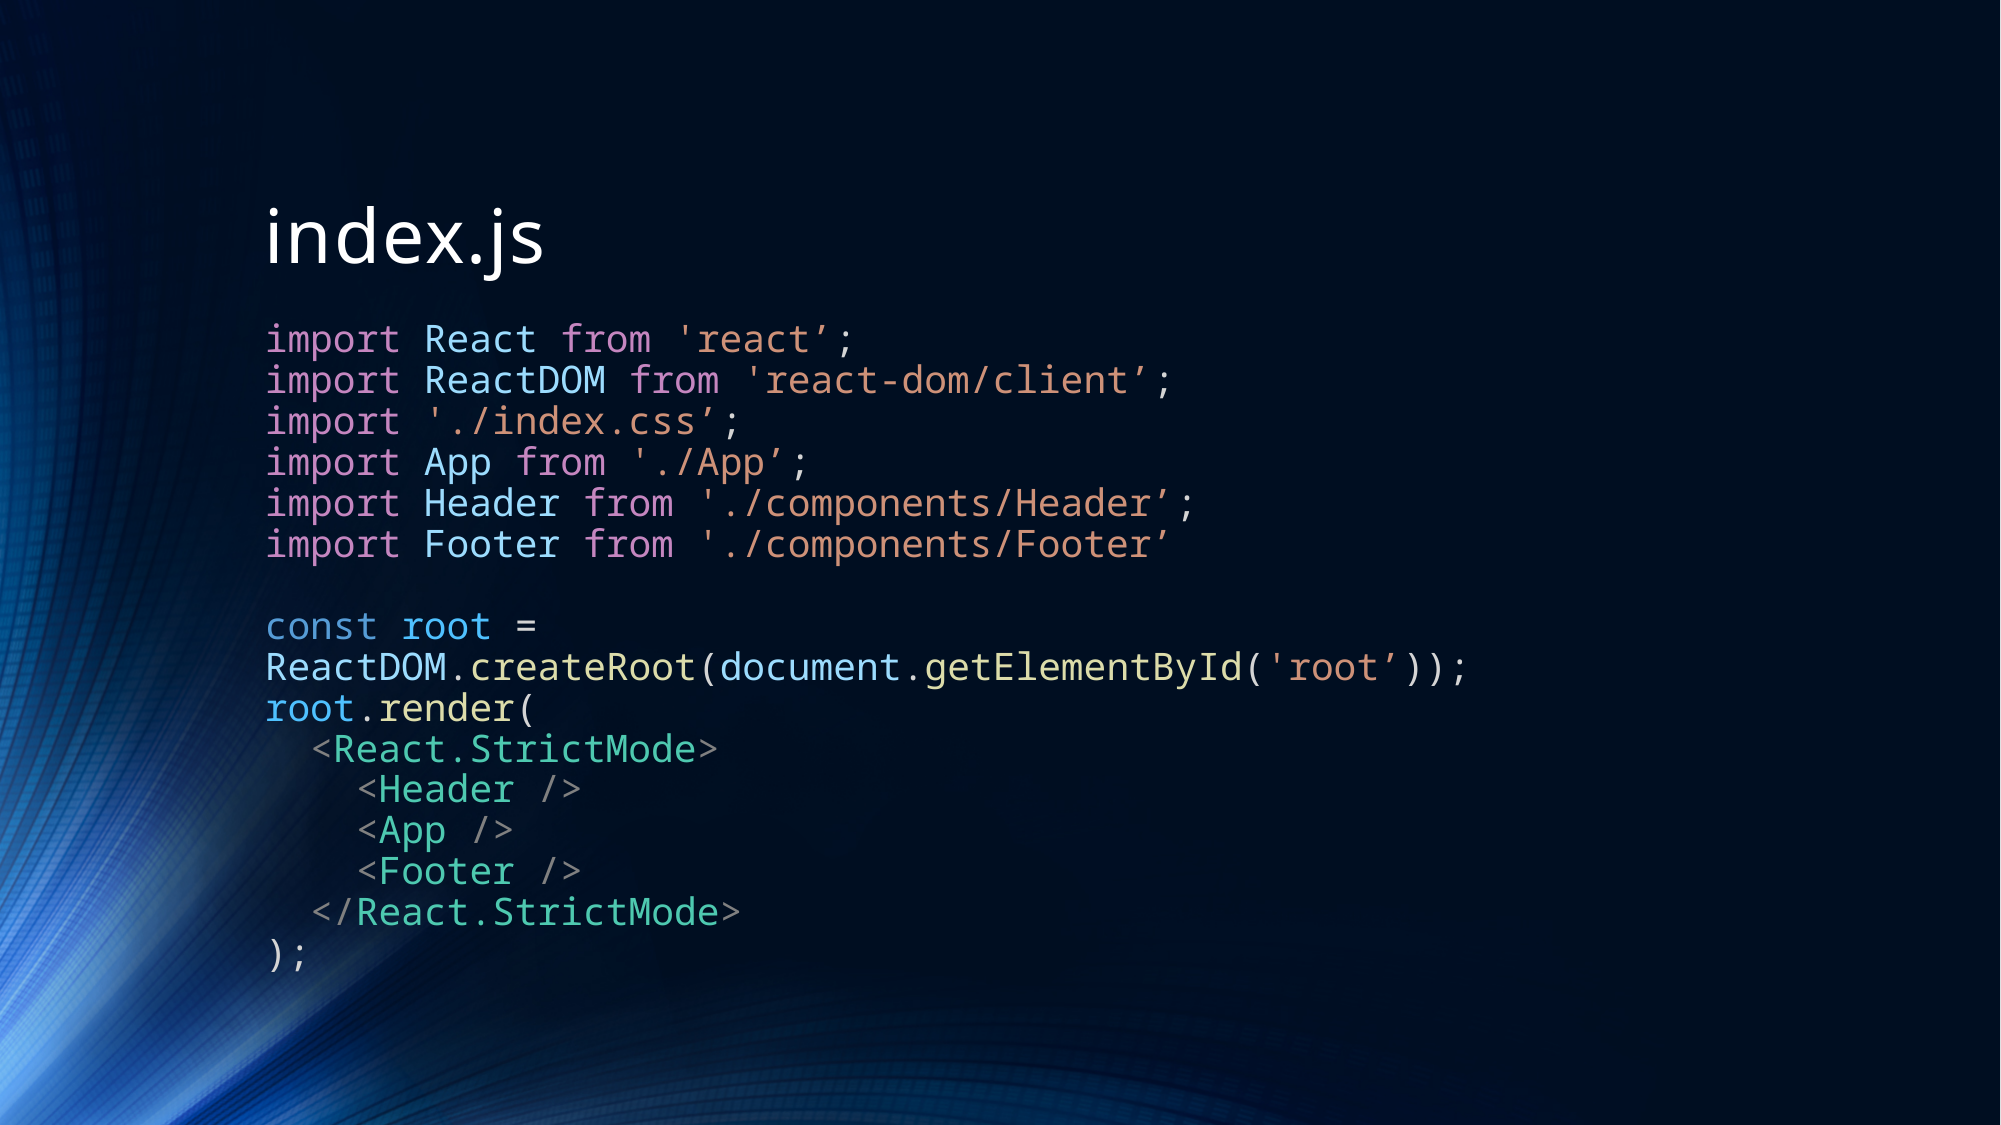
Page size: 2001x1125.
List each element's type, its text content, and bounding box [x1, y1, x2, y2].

title index.js [249, 62, 1751, 288]
picture [0, 0, 2001, 1125]
list import React from 'react’; import ReactDOM from 'react-dom/client’; import './index.css’; import App from './App’; import Header from './components/Header’; import Footer from './components/Footer’ const root = ReactDOM.createRoot(document.getElementById('root’)); root.render( <React.StrictMode> <Header /> <App /> <Footer /> </React.StrictMode> ); [249, 312, 1749, 988]
